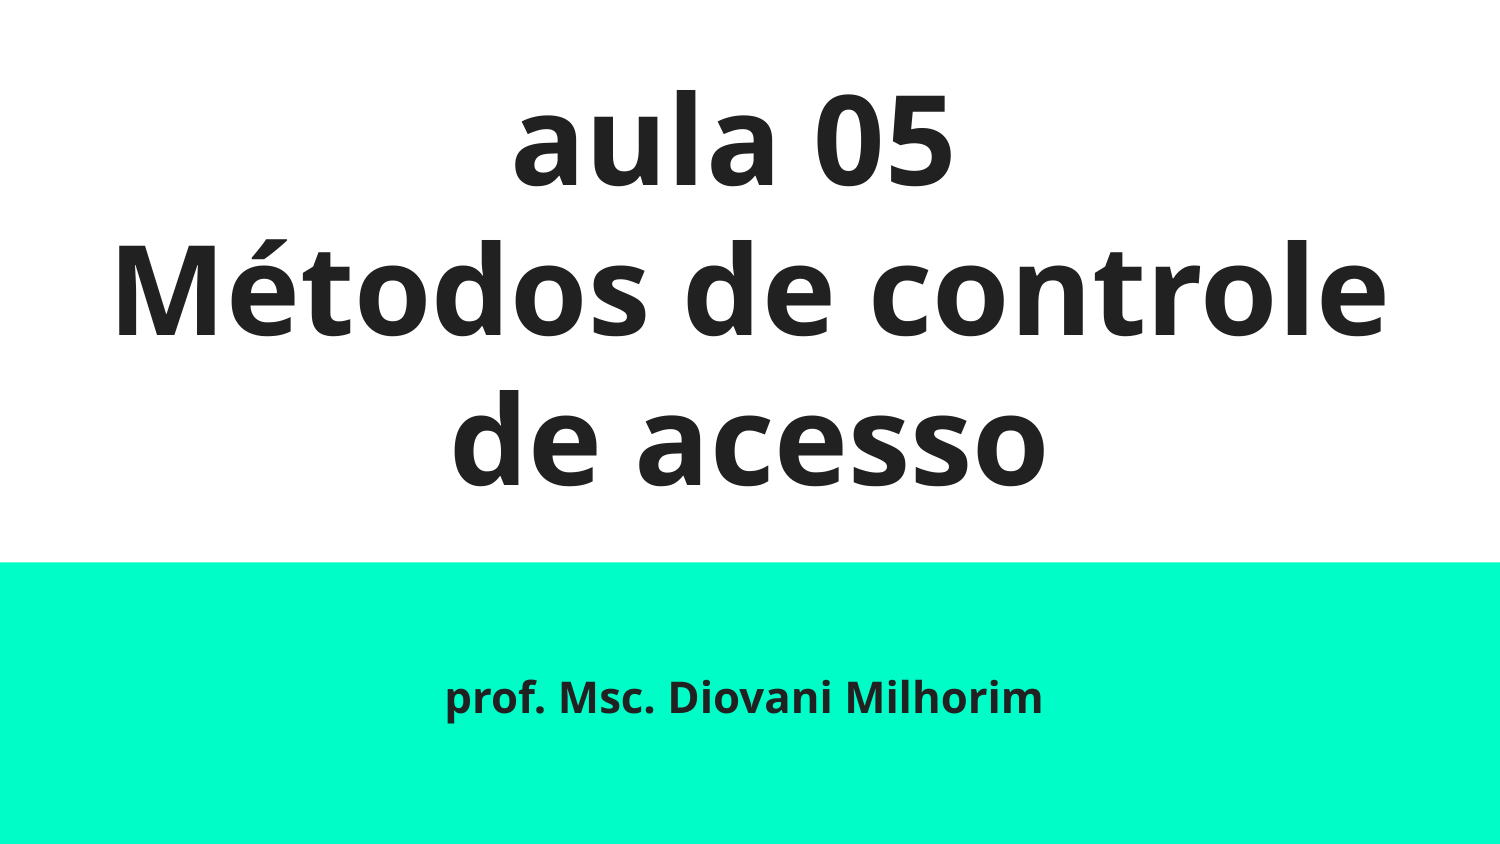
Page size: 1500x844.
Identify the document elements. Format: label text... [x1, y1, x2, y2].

title aula 05 Métodos de controle de acesso [51, 64, 1449, 506]
subtitle prof. Msc. Diovani Milhorim [51, 638, 1449, 755]
